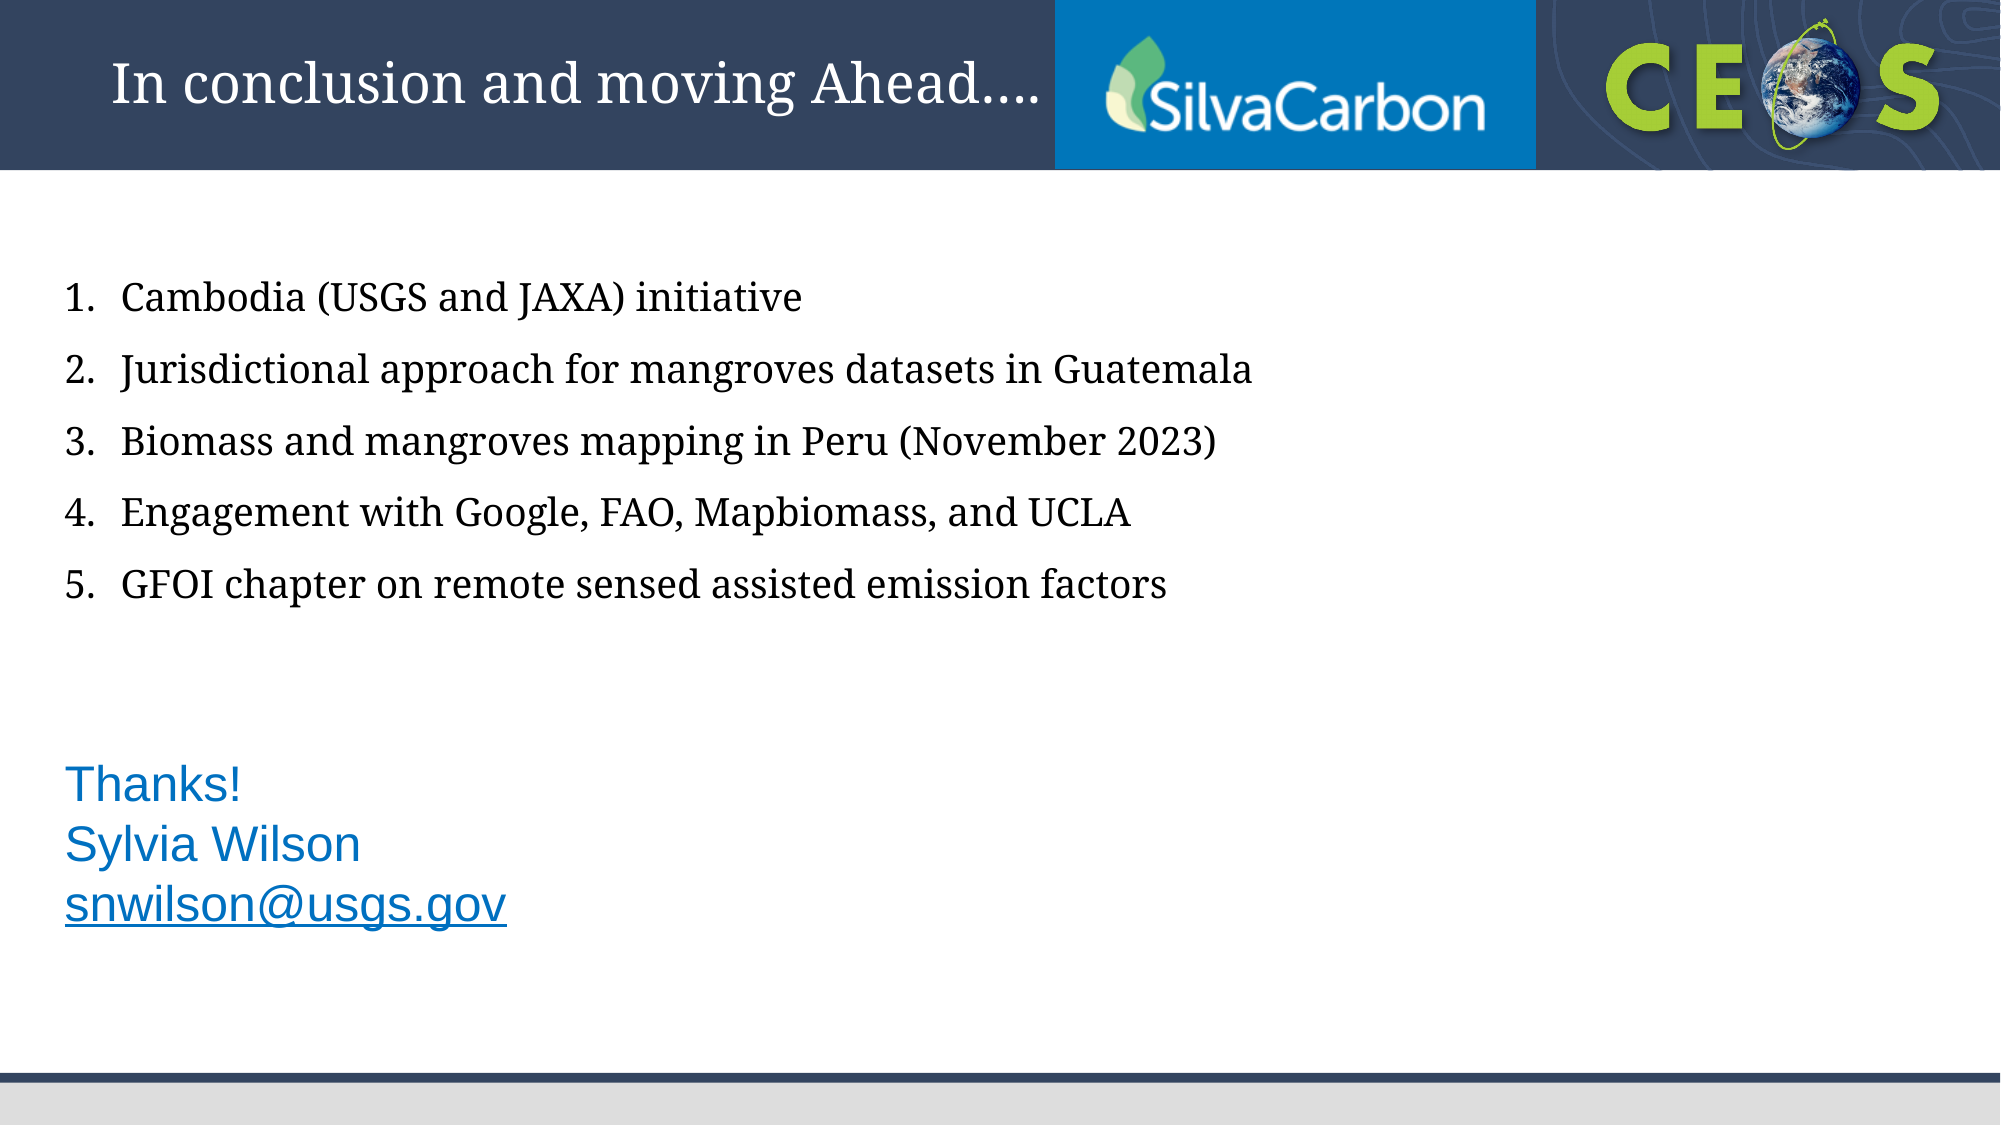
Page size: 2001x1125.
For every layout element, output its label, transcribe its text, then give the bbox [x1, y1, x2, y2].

text_box In conclusion and moving Ahead…. [96, 40, 1050, 122]
text_box Cambodia (USGS and JAXA) initiative Jurisdictional approach for mangroves datasets in Guatemala Biomass and mangroves mapping in Peru (November 2023) Engagement with Google, FAO, Mapbiomass, and UCLA GFOI chapter on remote sensed assisted emission factors [49, 193, 1922, 755]
picture [1606, 18, 1939, 150]
text_box Thanks! Sylvia Wilson snwilson@usgs.gov [49, 744, 1347, 999]
picture [1055, 0, 1536, 169]
